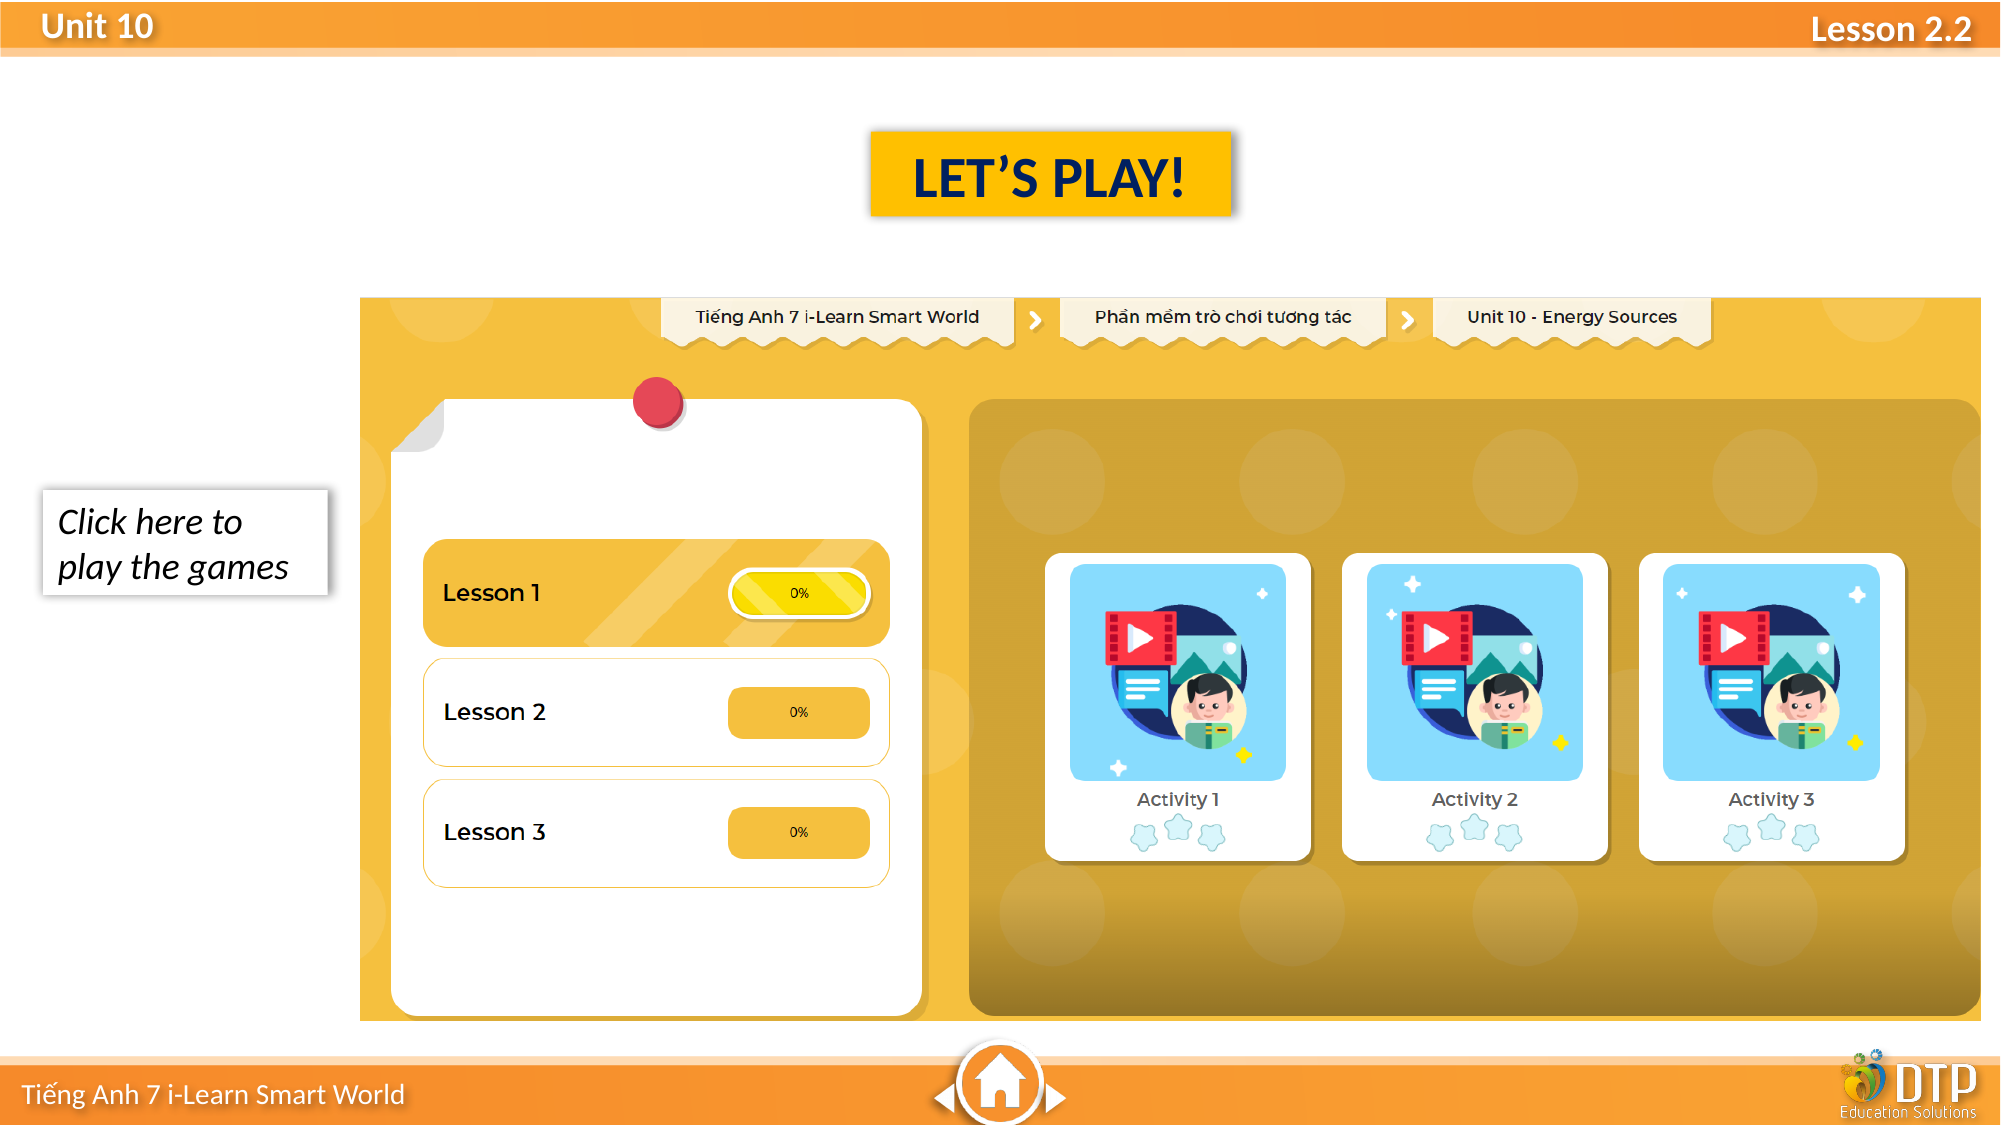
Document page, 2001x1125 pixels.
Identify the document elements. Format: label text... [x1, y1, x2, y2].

text_box Click here to play the games [43, 490, 328, 595]
text_box LET’S PLAY! [870, 131, 1231, 217]
picture [0, 2, 2001, 1125]
